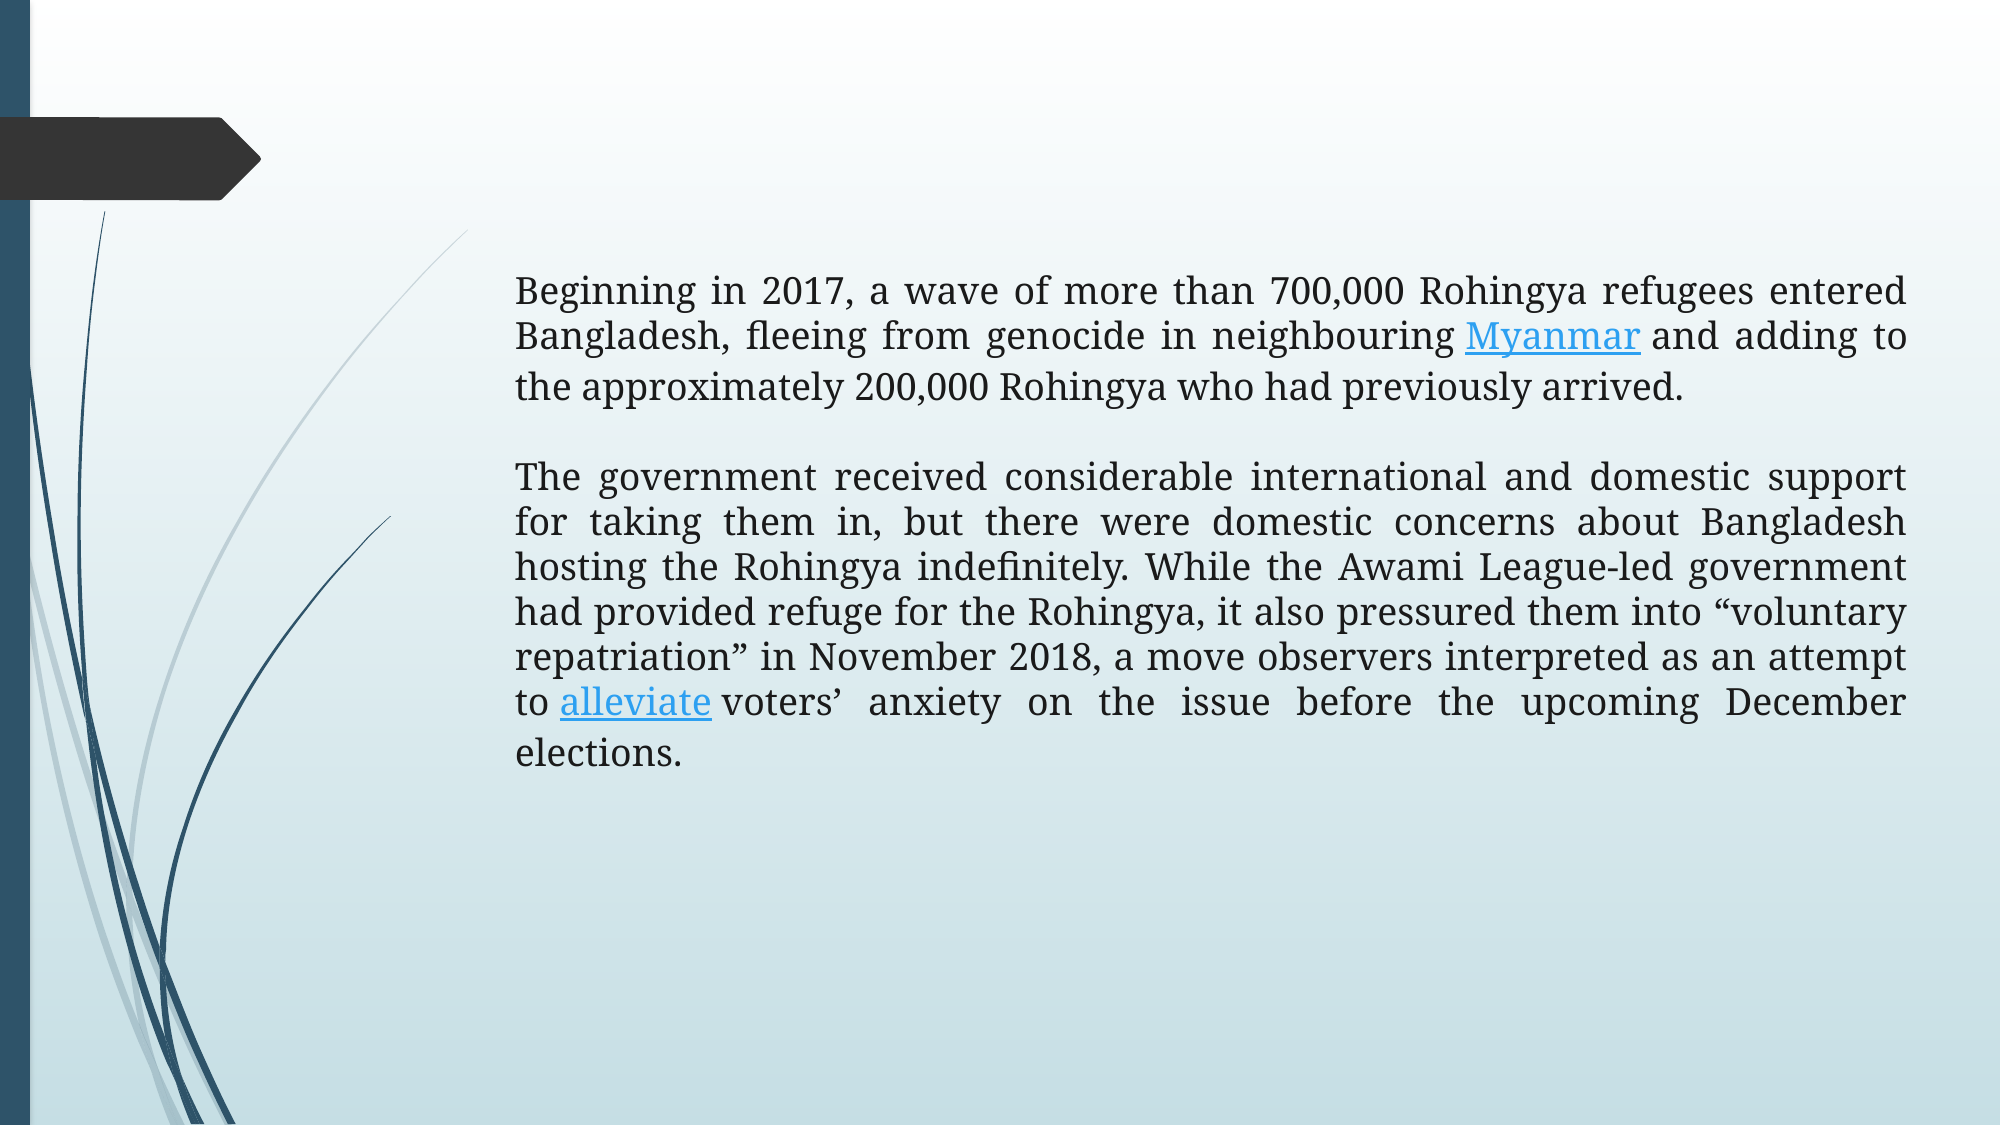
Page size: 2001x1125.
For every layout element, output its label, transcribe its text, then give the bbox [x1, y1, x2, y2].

text_box Beginning in 2017, a wave of more than 700,000 Rohingya refugees entered Bangladesh, fleeing from genocide in neighbouring Myanmar and adding to the approximately 200,000 Rohingya who had previously arrived. The government received considerable international and domestic support for taking them in, but there were domestic concerns about Bangladesh hosting the Rohingya indefinitely. While the Awami League-led government had provided refuge for the Rohingya, it also pressured them into “voluntary repatriation” in November 2018, a move observers interpreted as an attempt to alleviate voters’ anxiety on the issue before the upcoming December elections. [499, 259, 1924, 782]
